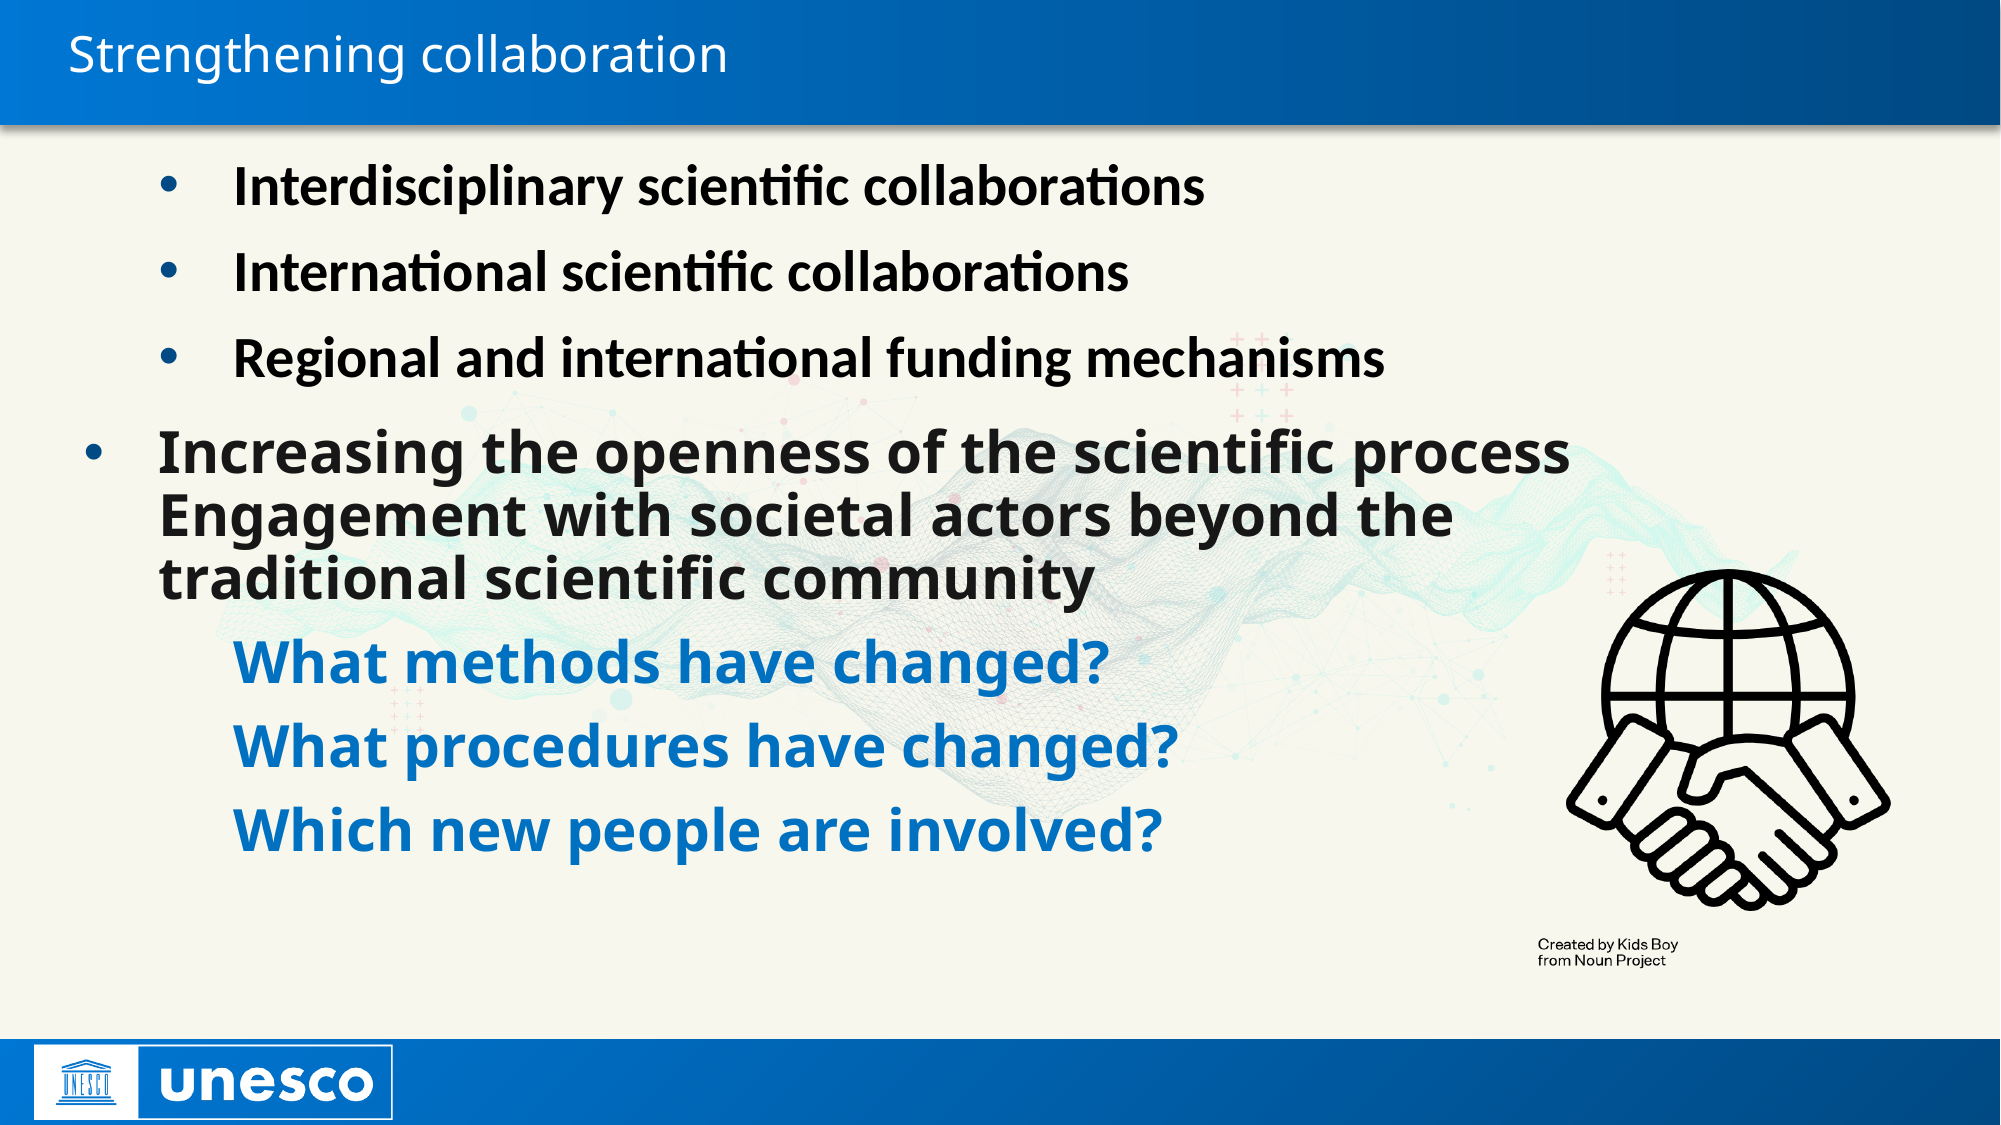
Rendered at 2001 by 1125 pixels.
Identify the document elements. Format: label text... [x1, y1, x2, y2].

picture [34, 1044, 393, 1120]
title Strengthening collaboration [69, 24, 1931, 100]
picture [0, 124, 2000, 1039]
list Interdisciplinary scientific collaborations International scientific collaborations Regional and international funding mechanisms Increasing the openness of the scientific process Engagement with societal actors beyond the traditional scientific community What methods have changed? What procedures have changed? Which new people are involved? [69, 147, 1931, 994]
